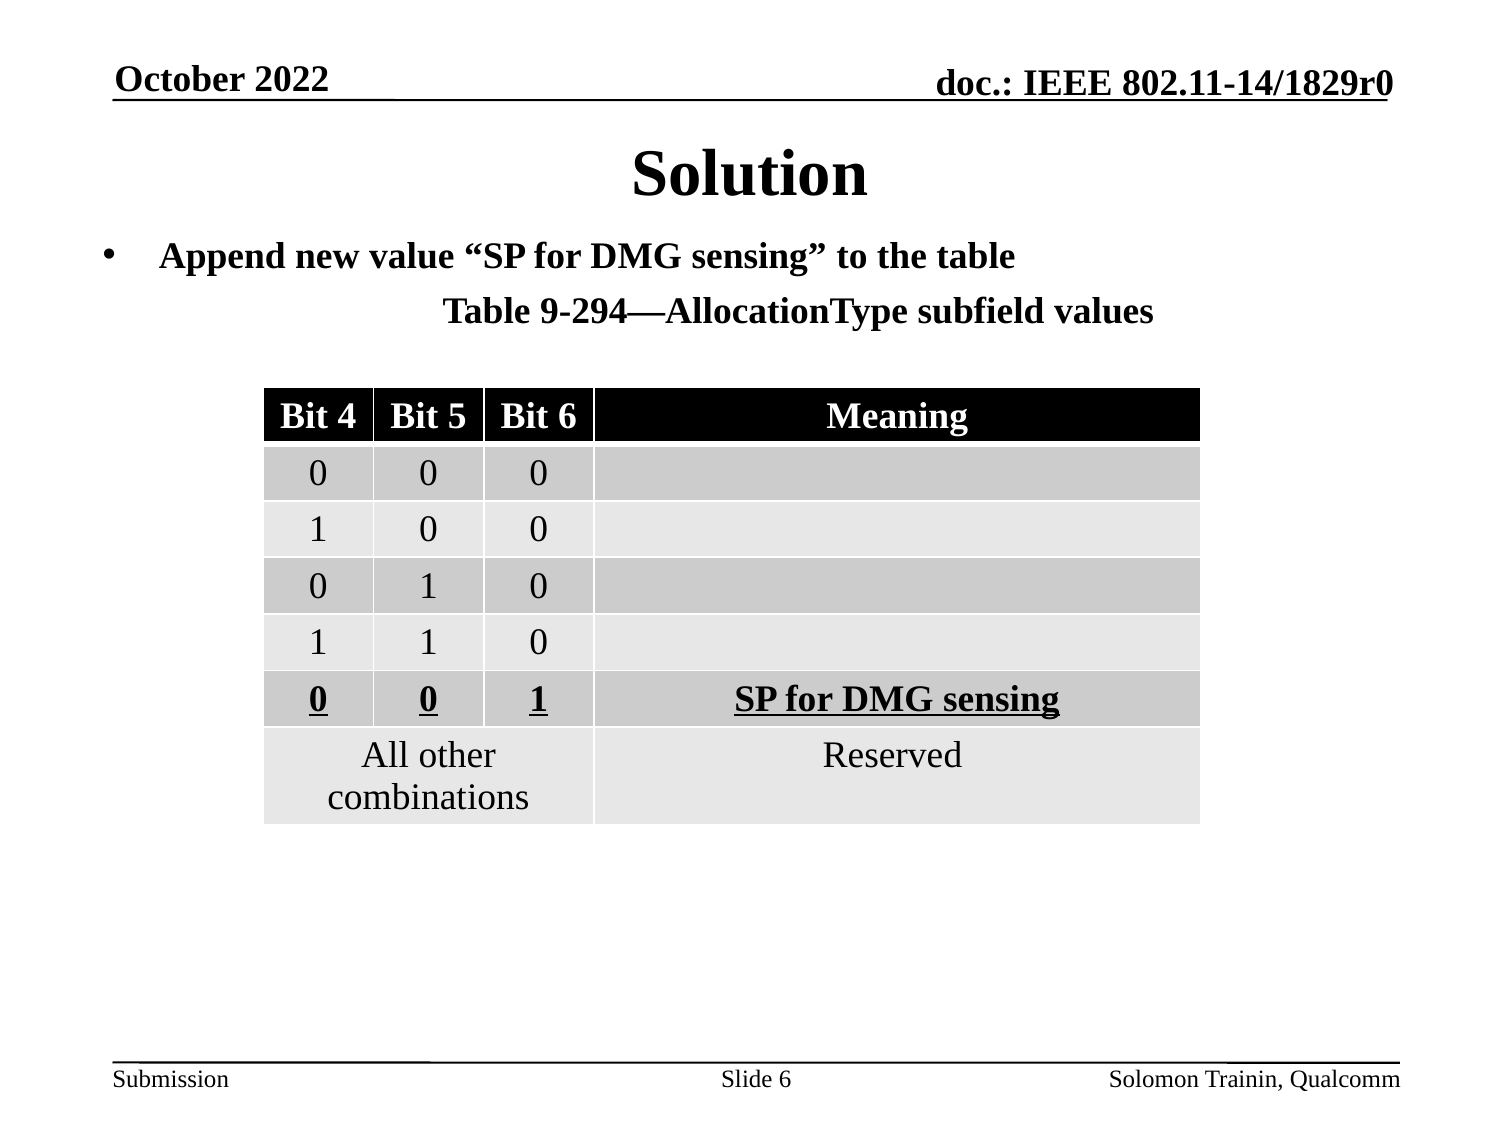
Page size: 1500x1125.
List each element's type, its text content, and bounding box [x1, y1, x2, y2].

table_cell 0 [374, 447, 483, 500]
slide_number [114, 54, 423, 100]
table_cell [595, 502, 1200, 556]
list Append new value “SP for DMG sensing” to the table Table 9-294—AllocationType subfield values [87, 222, 1444, 353]
table_cell 0 [485, 558, 593, 613]
table_cell 0 [485, 447, 593, 500]
title Solution [112, 112, 1388, 222]
table_header Bit 6 [485, 388, 593, 441]
slide_number Slide 6 [712, 1061, 800, 1123]
table_header Bit 5 [374, 388, 483, 441]
table_cell [595, 615, 1200, 670]
table_cell [595, 447, 1200, 500]
table_cell 1 [374, 615, 483, 670]
footer Solomon Trainin, Qualcomm [878, 1061, 1402, 1093]
table_cell 0 [264, 447, 373, 500]
table_cell Reserved [595, 728, 1200, 824]
table_cell 1 [264, 615, 373, 670]
table_cell 0 [264, 558, 373, 613]
table_cell 0 [485, 615, 593, 670]
table_cell All other combinations [264, 728, 593, 824]
table_cell 0 [264, 671, 373, 726]
table_cell 1 [485, 671, 593, 726]
table_cell 0 [374, 502, 483, 556]
table_header Bit 4 [264, 388, 373, 441]
table_cell 1 [264, 502, 373, 556]
table_cell SP for DMG sensing [595, 671, 1200, 726]
table_header Meaning [595, 388, 1200, 441]
table_cell 0 [374, 671, 483, 726]
table_cell [595, 558, 1200, 613]
table_cell 0 [485, 502, 593, 556]
table_cell 1 [374, 558, 483, 613]
